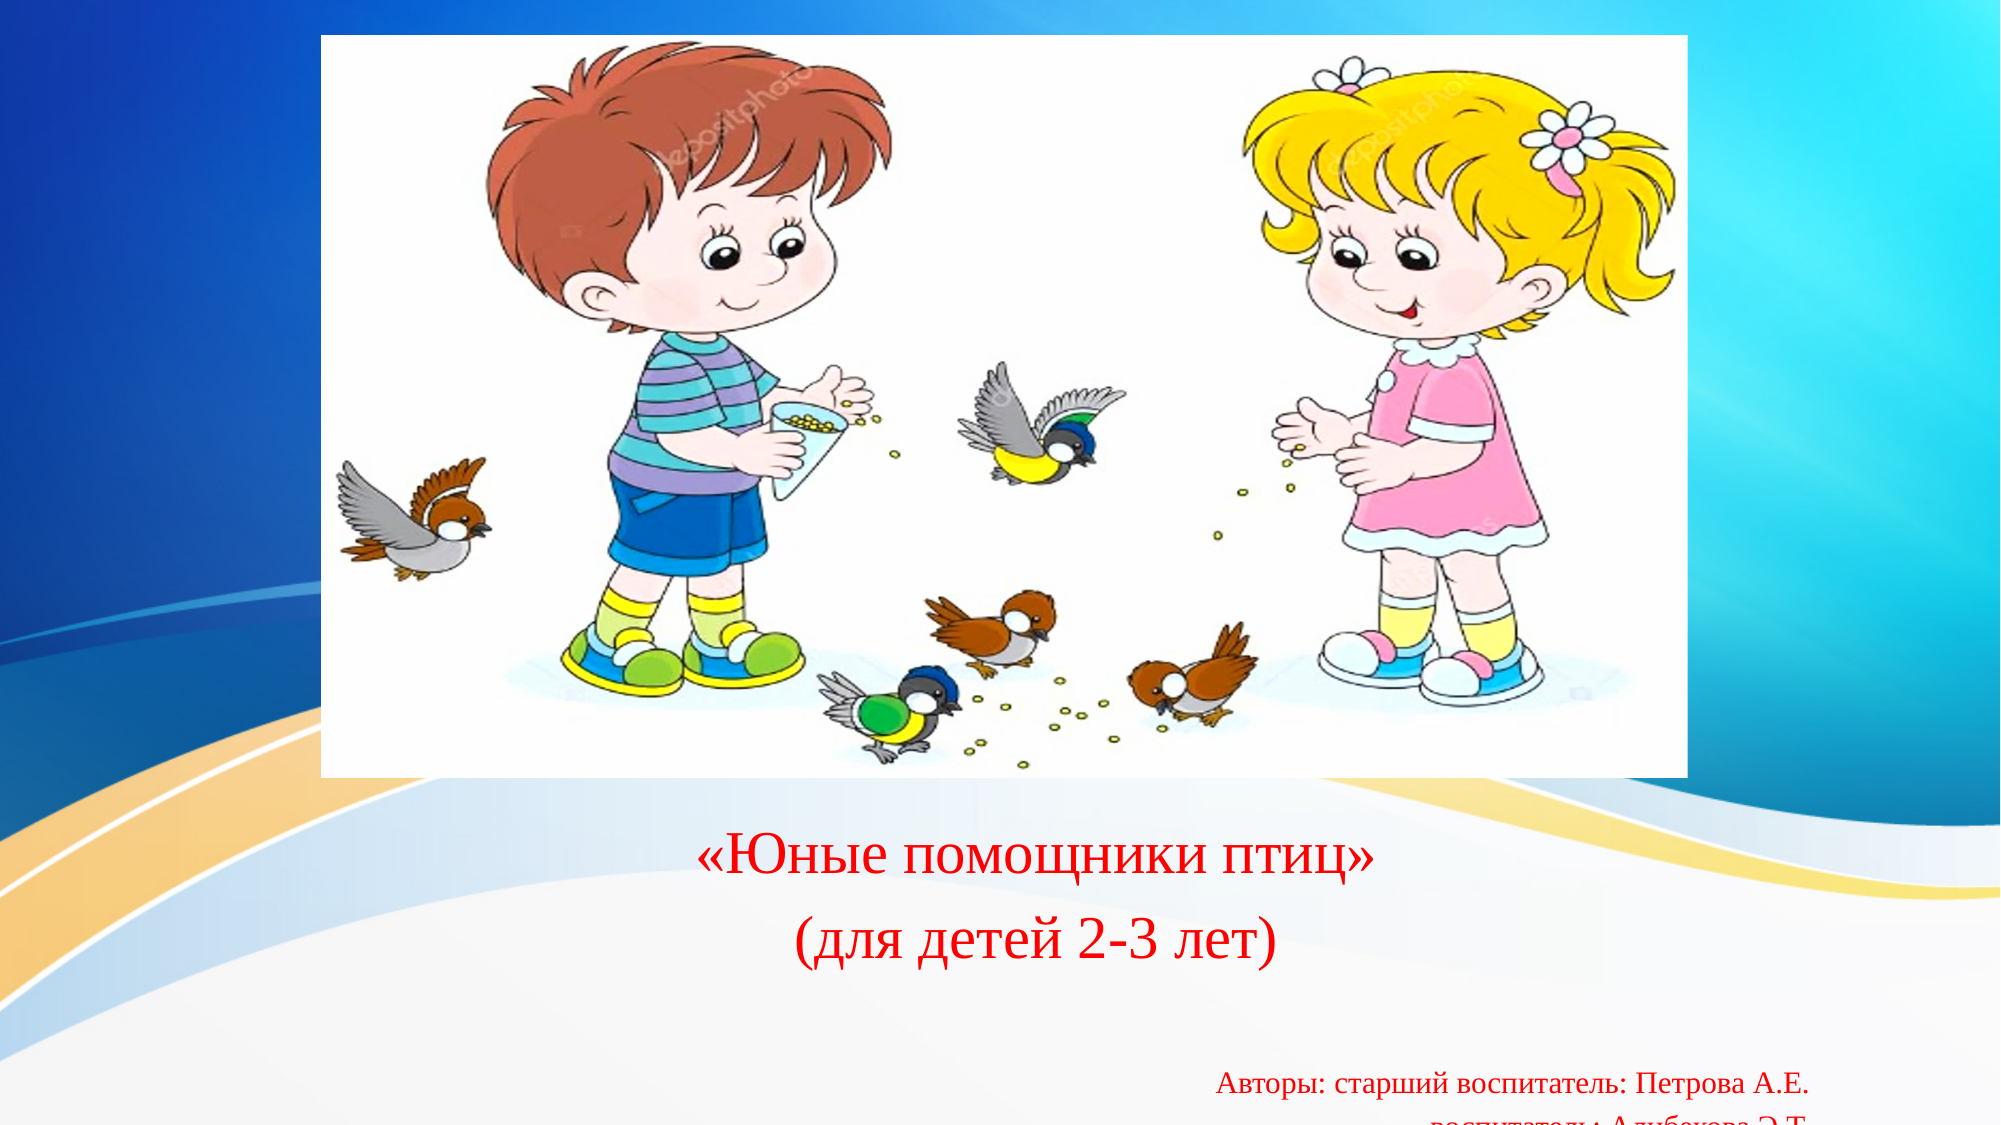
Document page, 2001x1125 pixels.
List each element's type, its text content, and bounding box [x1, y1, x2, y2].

picture [0, 0, 2001, 1125]
subtitle «Юные помощники птиц» (для детей 2-3 лет) Авторы: старший воспитатель: Петрова А.Е. воспитатель: Алибекова Э.Т. [247, 804, 1826, 1125]
